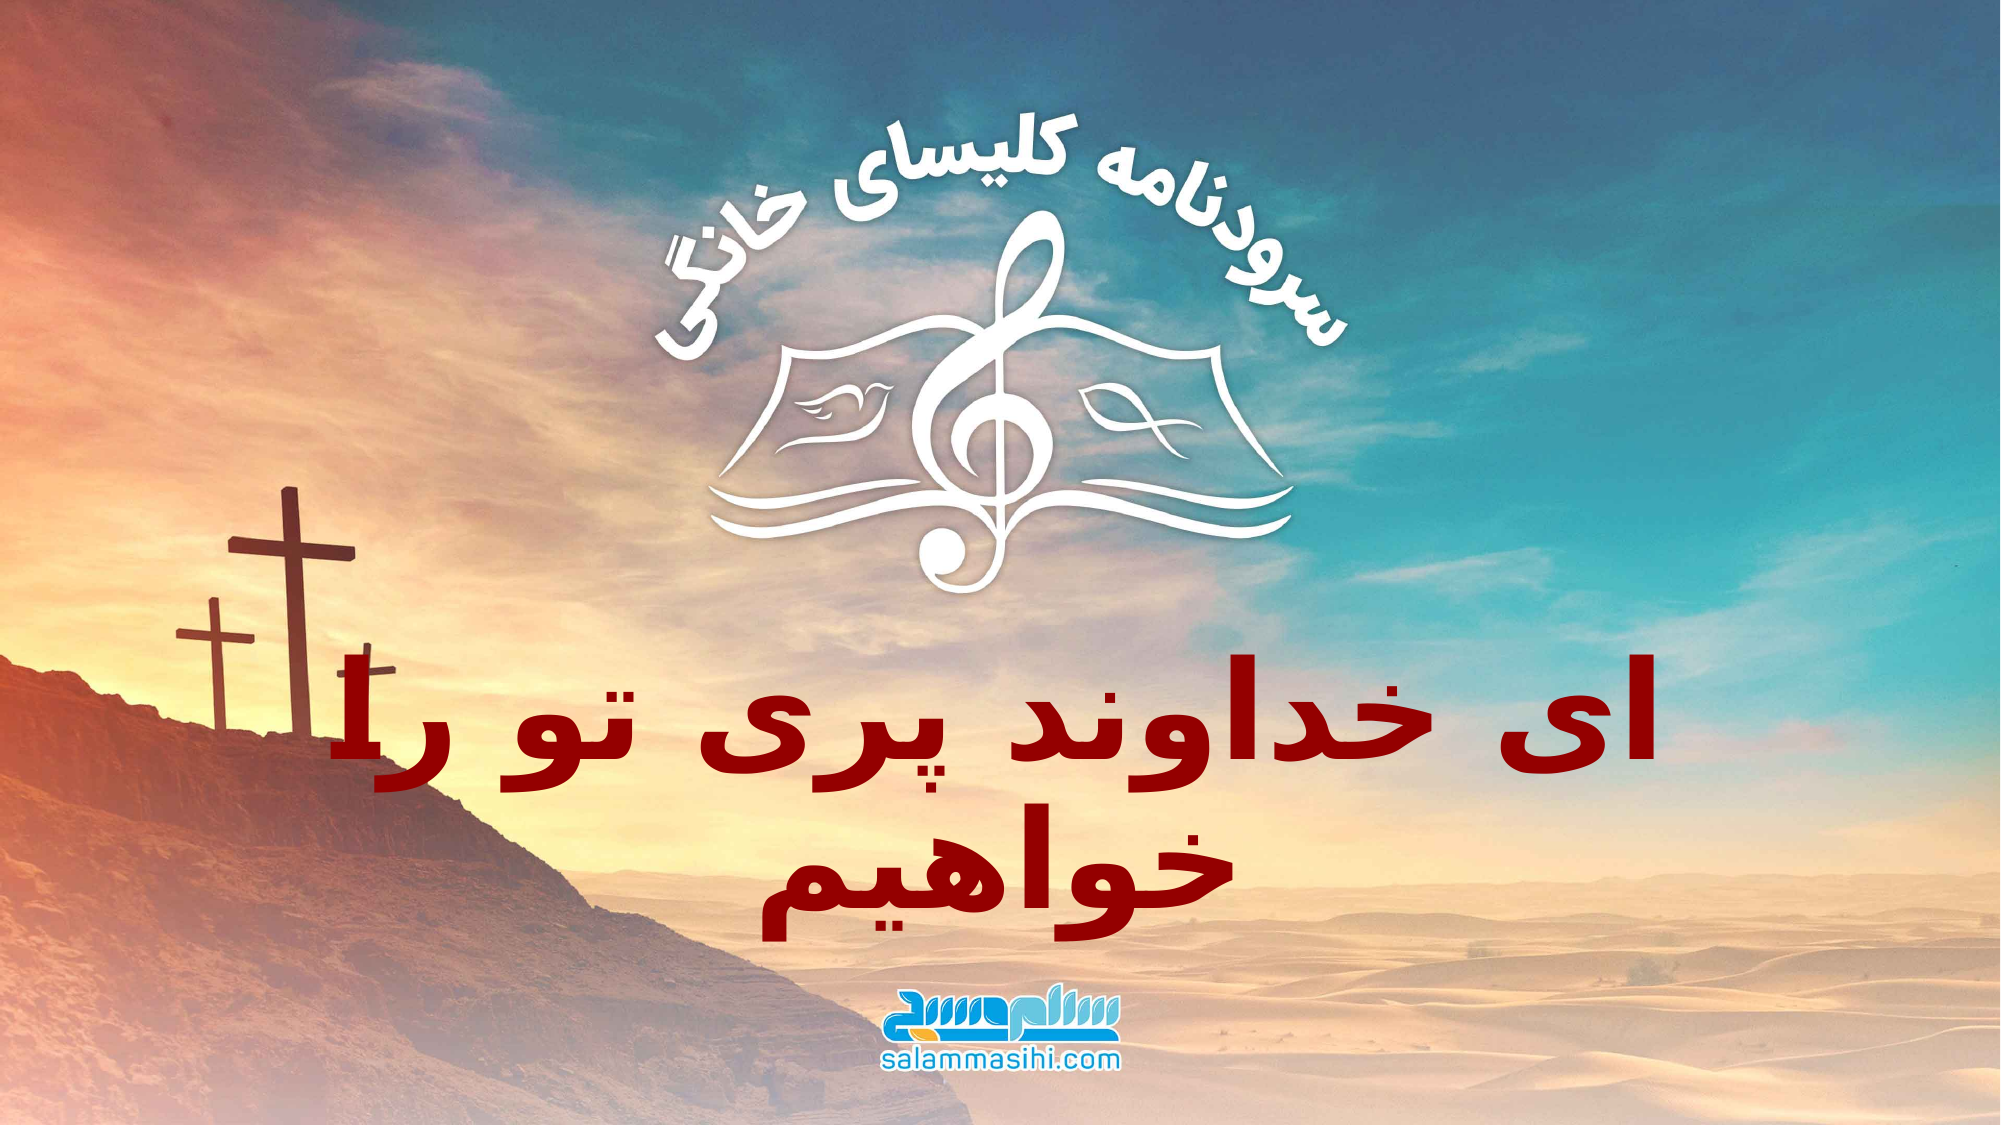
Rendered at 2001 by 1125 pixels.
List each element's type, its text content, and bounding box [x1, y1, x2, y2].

picture [0, 0, 2001, 1125]
title ای خداوند پری تو را خواهیم [137, 613, 1863, 966]
